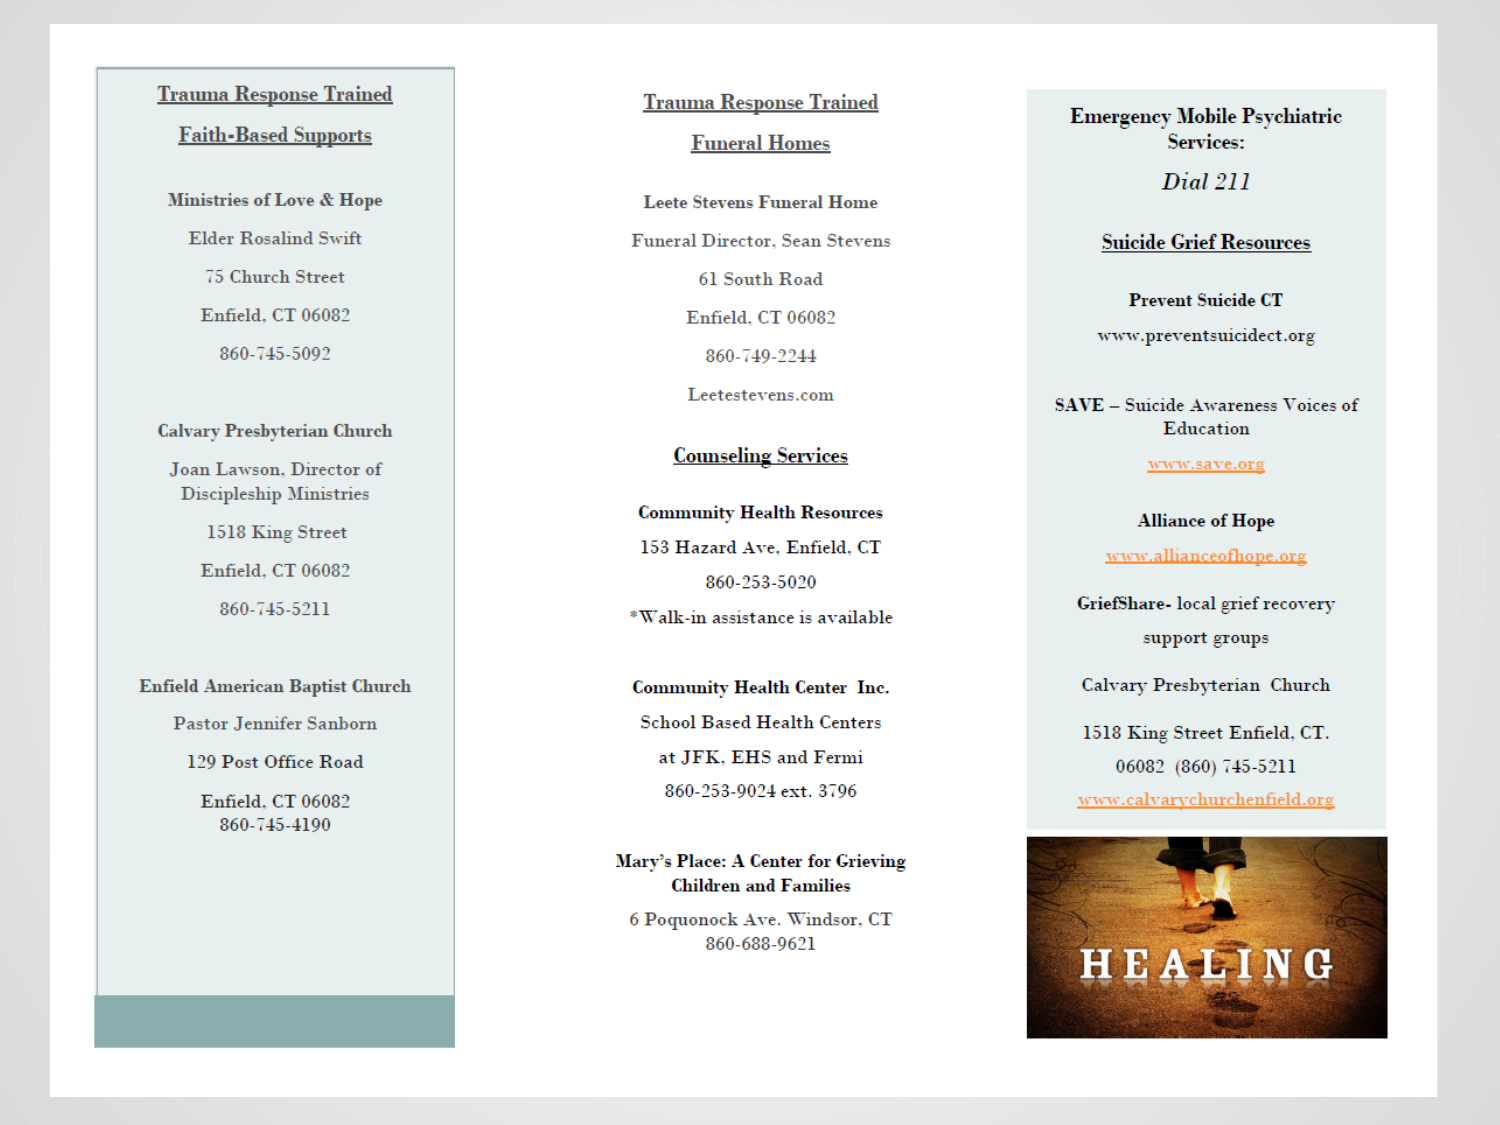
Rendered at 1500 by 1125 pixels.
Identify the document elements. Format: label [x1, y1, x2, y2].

picture [49, 24, 1438, 1097]
